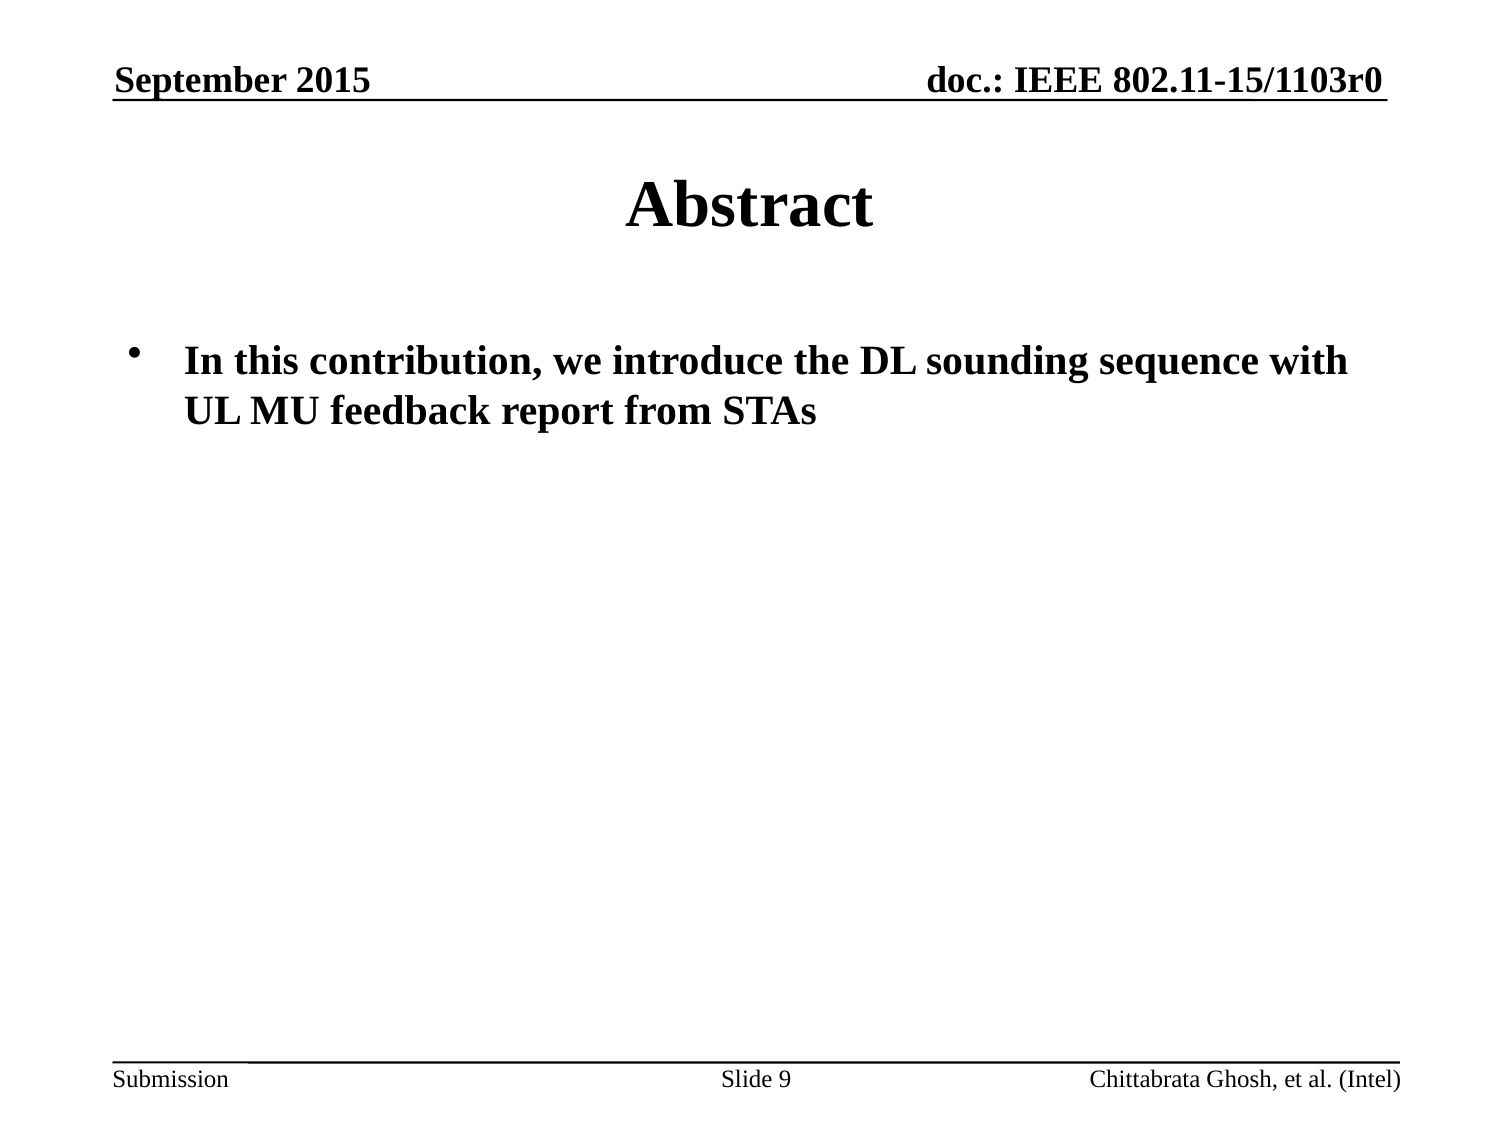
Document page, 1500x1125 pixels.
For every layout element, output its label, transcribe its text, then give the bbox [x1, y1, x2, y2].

footer Chittabrata Ghosh, et al. (Intel) [1084, 1061, 1402, 1093]
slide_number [114, 54, 374, 101]
title Abstract [112, 112, 1388, 288]
slide_number Slide 9 [712, 1061, 800, 1093]
list In this contribution, we introduce the DL sounding sequence with UL MU feedback report from STAs [112, 324, 1388, 1001]
